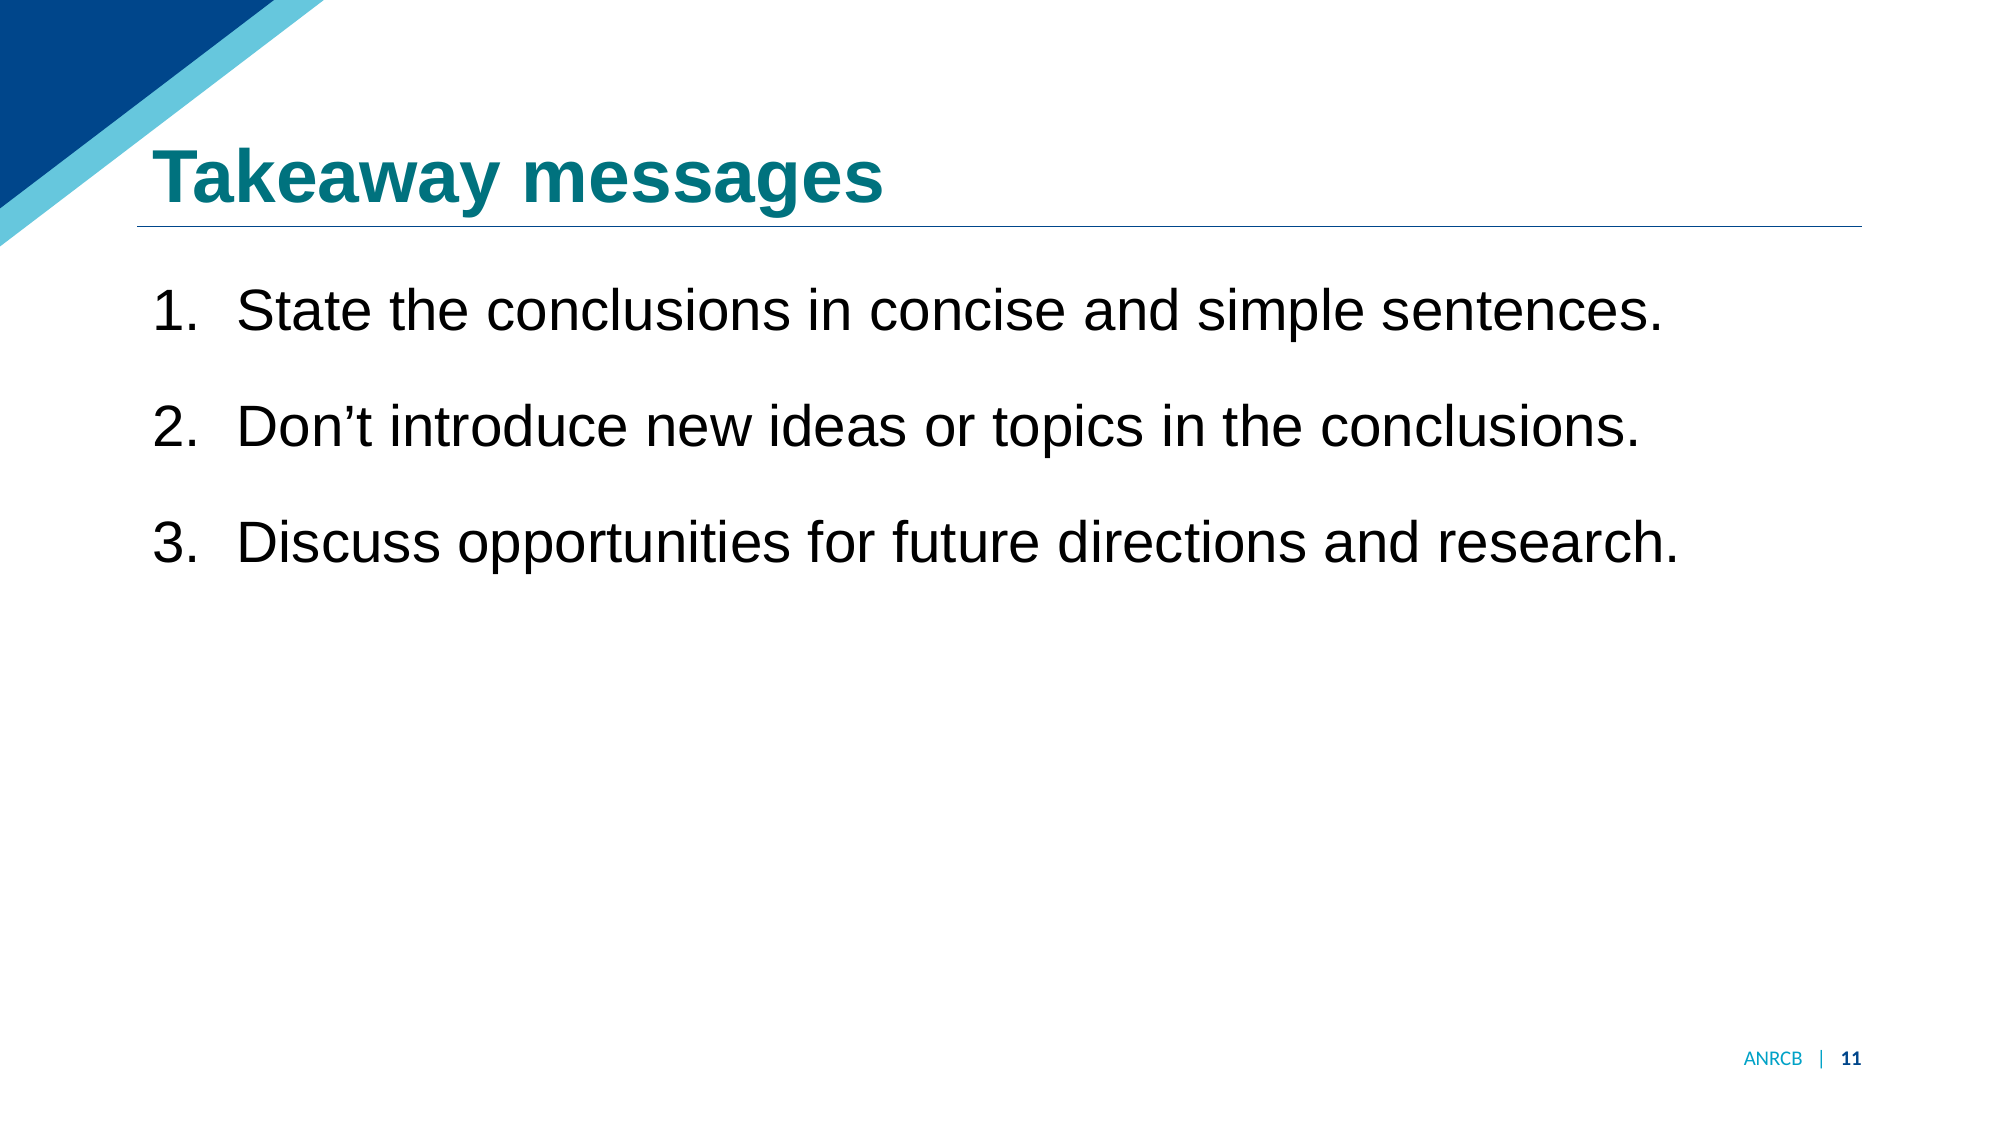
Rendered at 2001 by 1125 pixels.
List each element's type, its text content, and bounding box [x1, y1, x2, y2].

title Takeaway messages [137, 59, 1863, 227]
list State the conclusions in concise and simple sentences. Don’t introduce new ideas or topics in the conclusions. Discuss opportunities for future directions and research. [137, 244, 1863, 1073]
slide_number ANRCB | 11 [1546, 1041, 1877, 1073]
